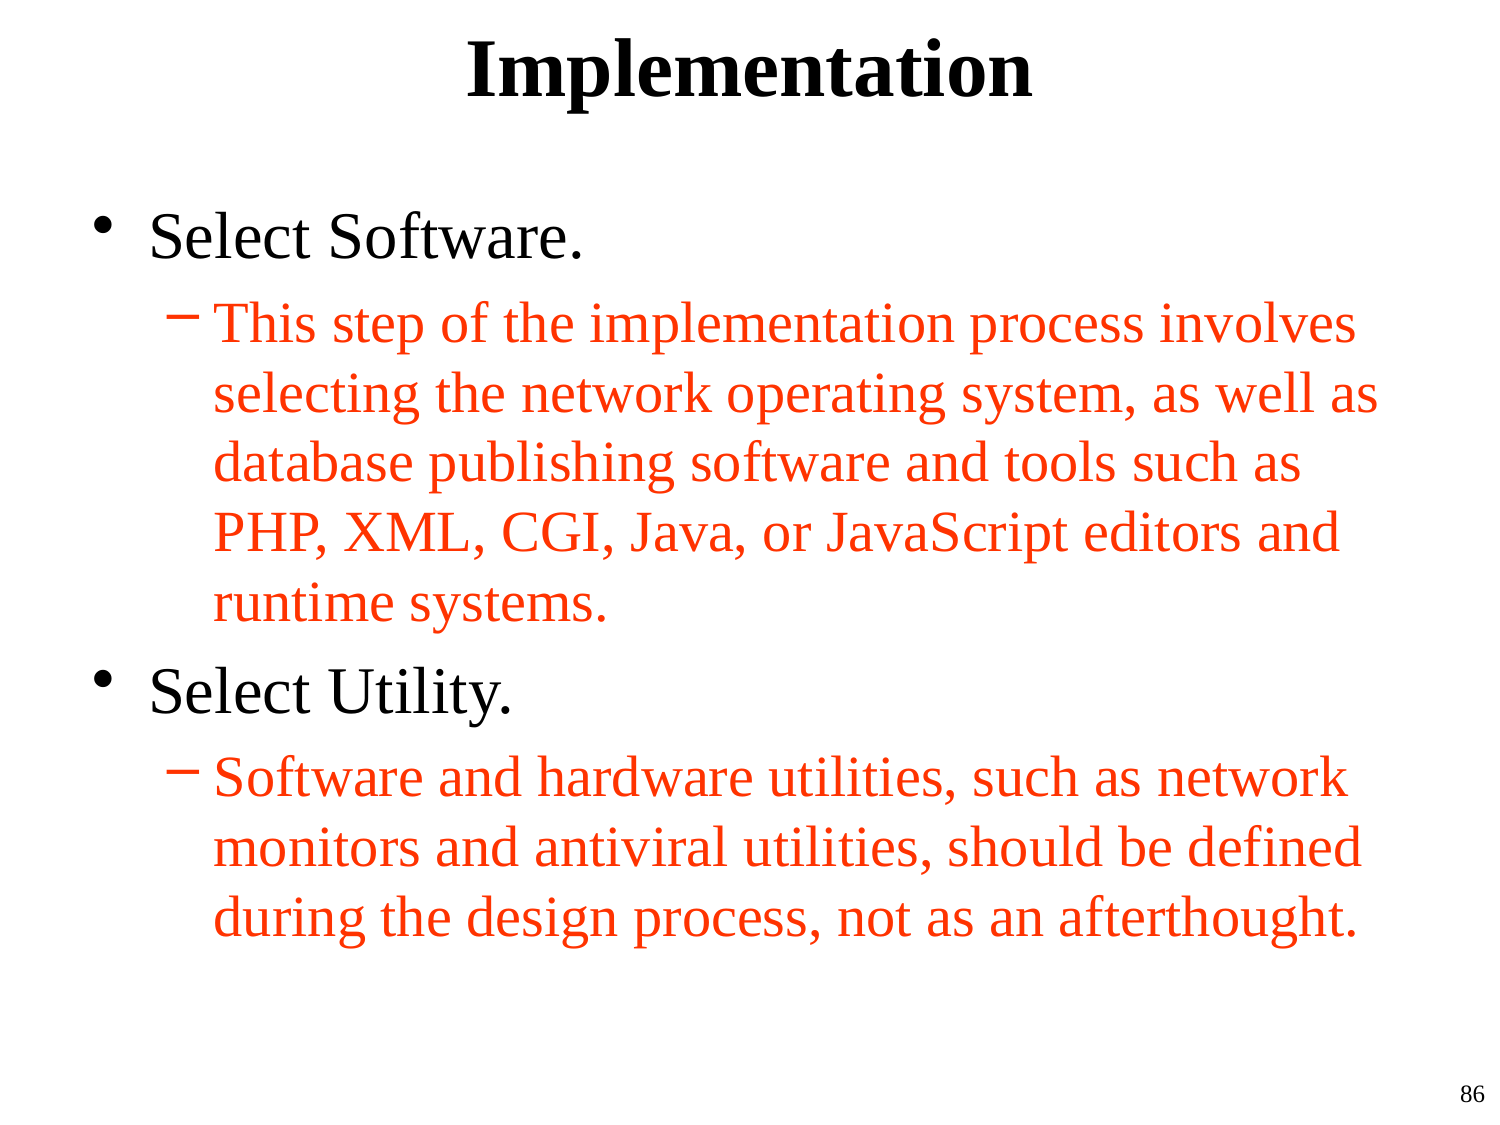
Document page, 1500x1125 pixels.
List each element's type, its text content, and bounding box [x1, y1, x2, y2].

list Select Software. This step of the implementation process involves selecting the network operating system, as well as database publishing software and tools such as PHP, XML, CGI, Java, or JavaScript editors and runtime systems. Select Utility. Software and hardware utilities, such as network monitors and antiviral utilities, should be defined during the design process, not as an afterthought. [76, 184, 1436, 1024]
title Implementation [0, 0, 1500, 126]
slide_number 86 [1186, 1069, 1500, 1125]
